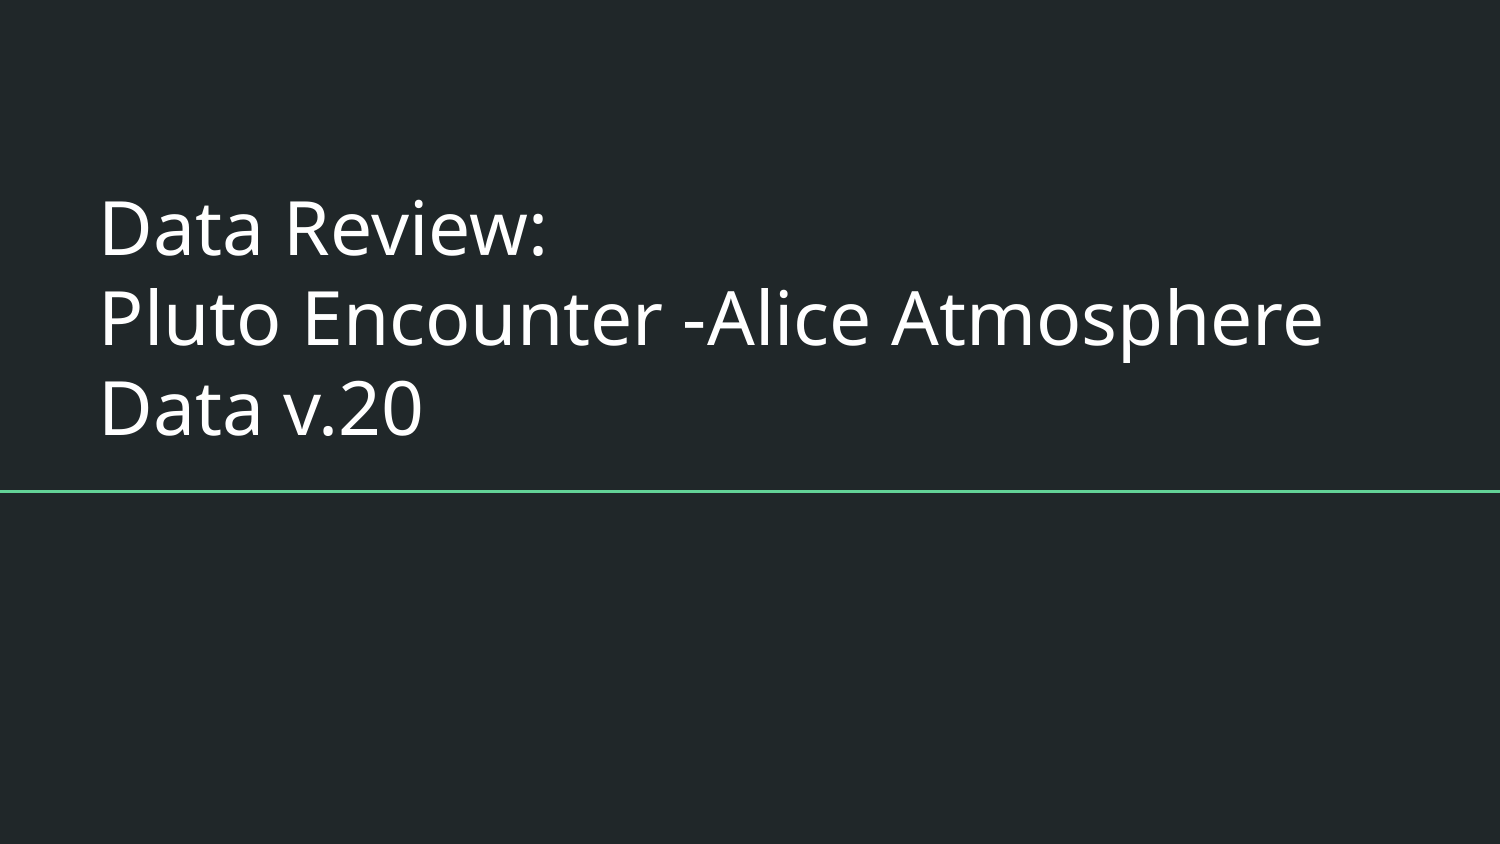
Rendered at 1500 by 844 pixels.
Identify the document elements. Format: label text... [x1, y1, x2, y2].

title Data Review: Pluto Encounter -Alice Atmosphere Data v.20 [83, 337, 1417, 466]
